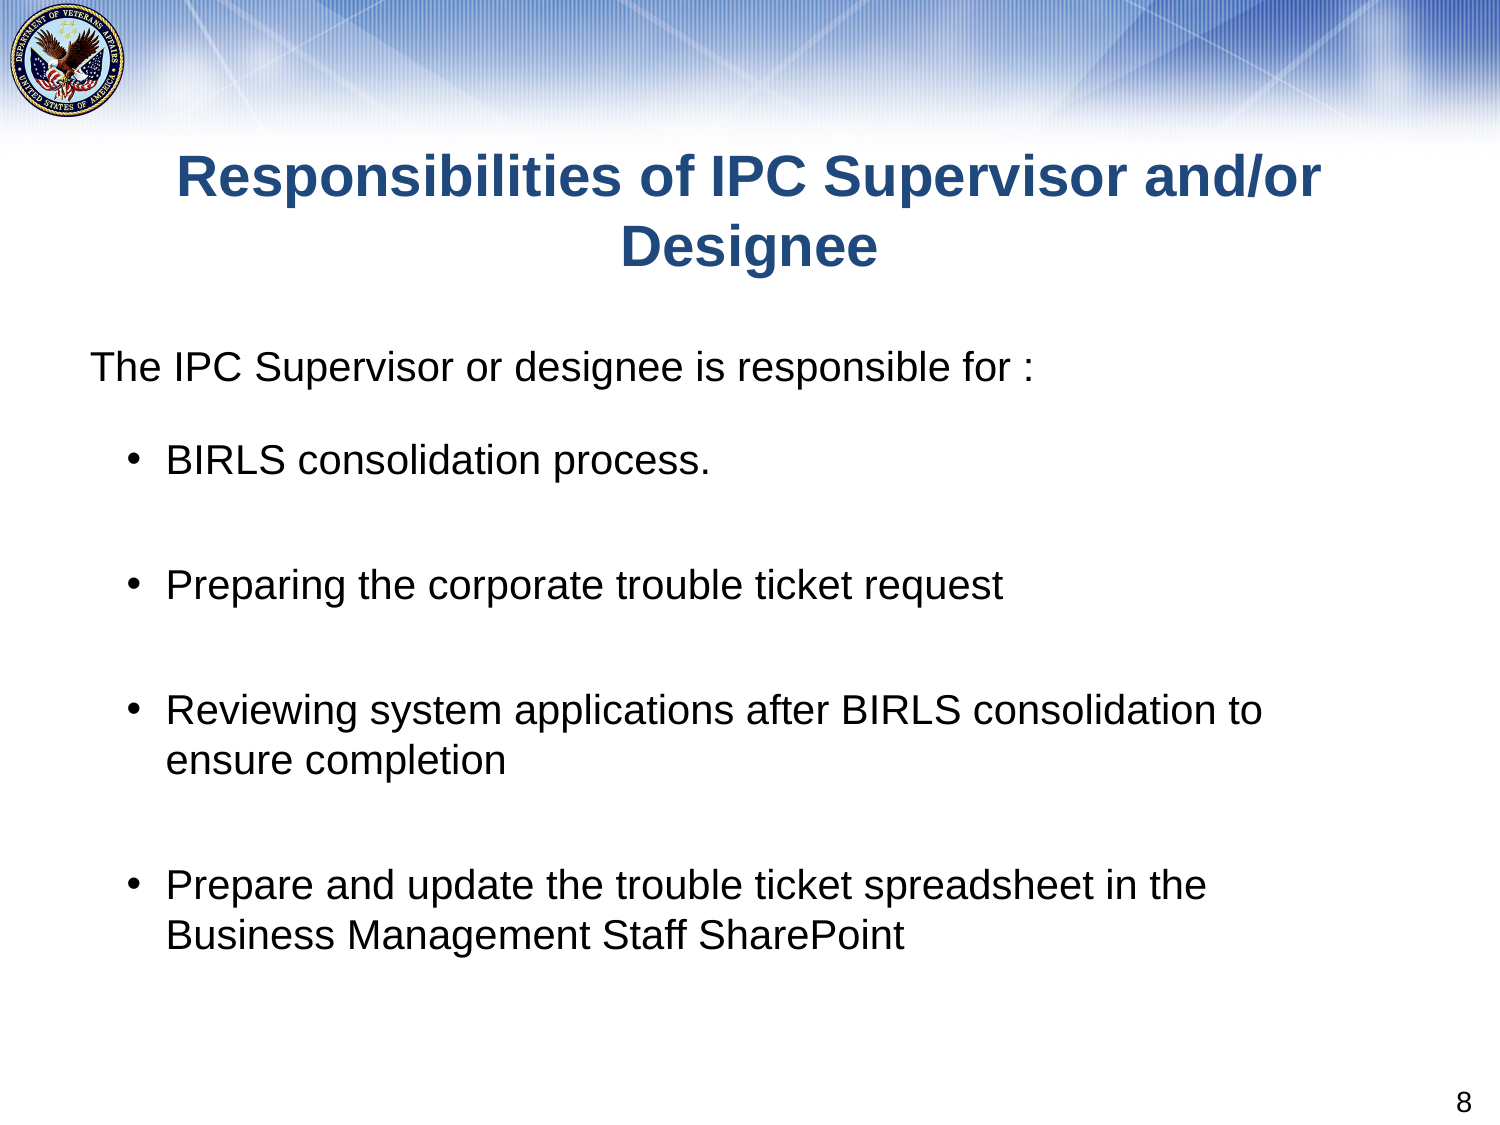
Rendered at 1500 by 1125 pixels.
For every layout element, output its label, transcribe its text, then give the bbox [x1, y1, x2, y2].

slide_number 8 [1136, 1083, 1487, 1125]
picture [0, 0, 1500, 130]
title Responsibilities of IPC Supervisor and/or Designee [0, 130, 1500, 309]
picture [0, 309, 1500, 1062]
text_box BIRLS consolidation process. Preparing the corporate trouble ticket request Reviewing system applications after BIRLS consolidation to ensure completion Prepare and update the trouble ticket spreadsheet in the Business Management Staff SharePoint [75, 425, 1400, 966]
text_box The IPC Supervisor or designee is responsible for : [74, 332, 1438, 398]
